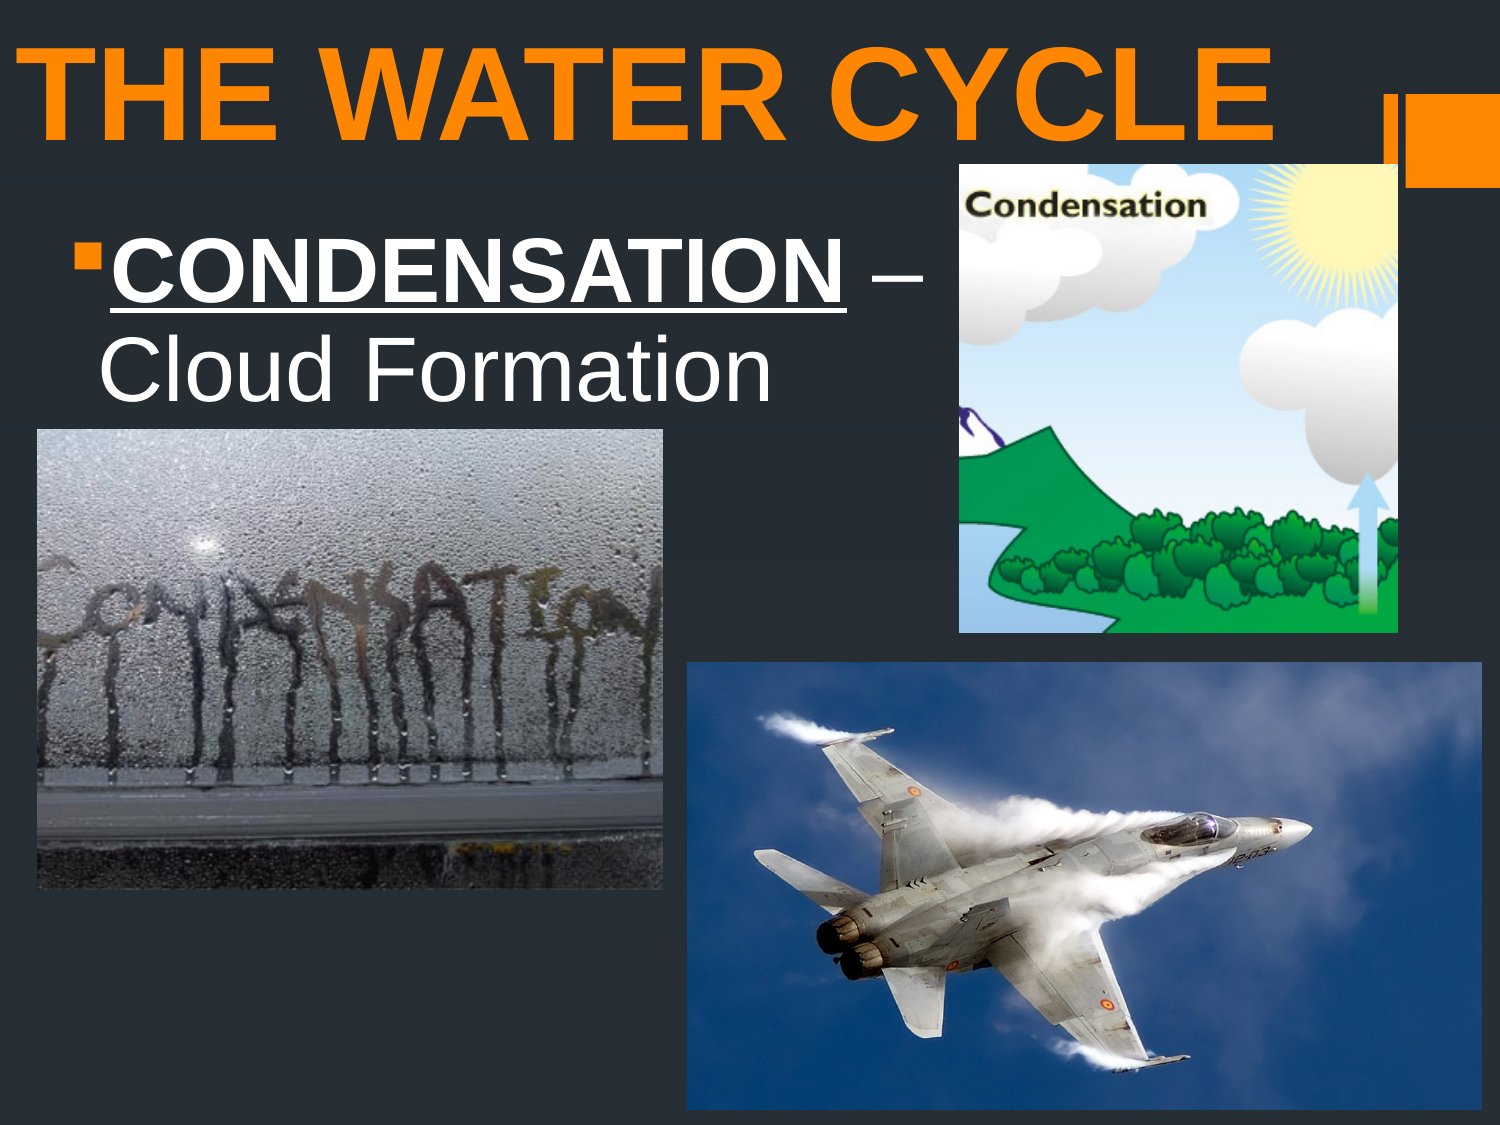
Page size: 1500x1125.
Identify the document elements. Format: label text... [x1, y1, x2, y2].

picture [686, 662, 1482, 1110]
picture [958, 163, 1398, 634]
list CONDENSATION – Cloud Formation [0, 216, 953, 454]
title THE WATER CYCLE [0, 0, 1500, 175]
picture [36, 429, 663, 890]
